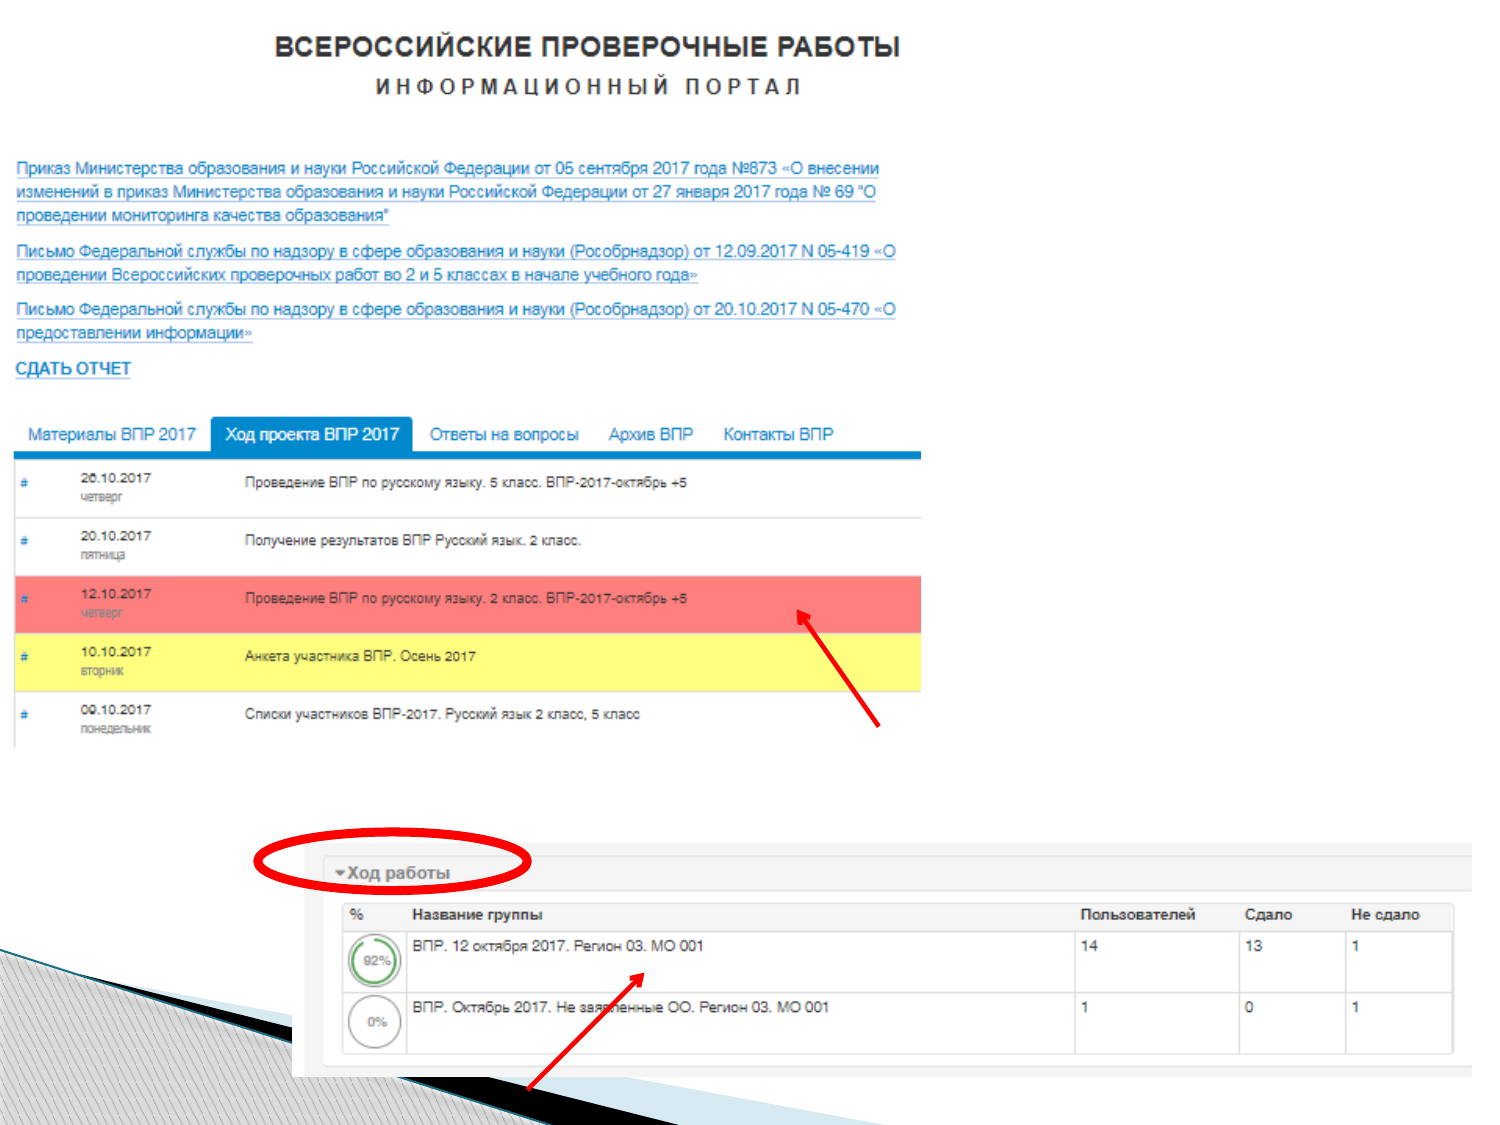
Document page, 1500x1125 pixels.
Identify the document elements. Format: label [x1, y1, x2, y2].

picture [235, 431, 256, 443]
text_box [253, 827, 513, 884]
picture [391, 428, 399, 440]
picture [292, 843, 1472, 1077]
picture [363, 428, 381, 440]
text_box [527, 972, 645, 1090]
picture [349, 428, 357, 440]
picture [0, 0, 921, 749]
picture [226, 428, 237, 440]
text_box [778, 626, 897, 710]
picture [324, 428, 346, 440]
picture [261, 431, 320, 443]
